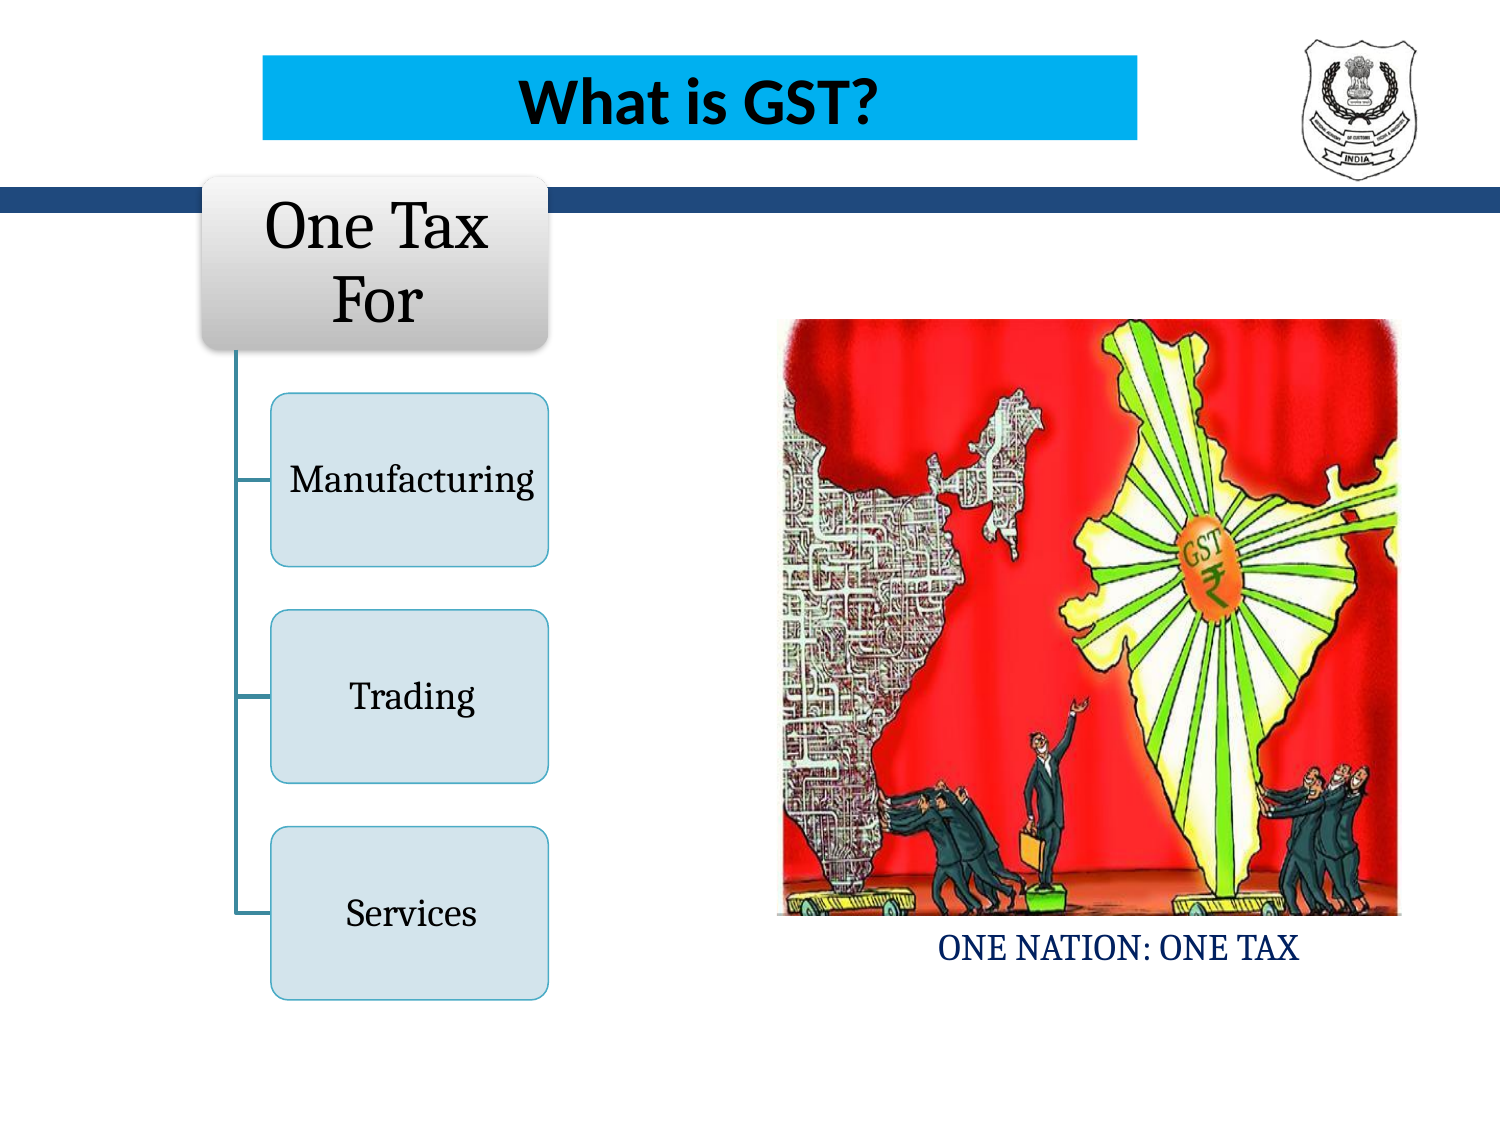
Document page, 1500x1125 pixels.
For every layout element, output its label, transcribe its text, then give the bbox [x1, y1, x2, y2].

text_box What is GST? [260, 53, 1140, 142]
picture [776, 319, 1402, 916]
text_box ONE NATION: ONE TAX [800, 915, 1438, 976]
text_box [62, 176, 688, 1001]
picture [1293, 28, 1425, 191]
